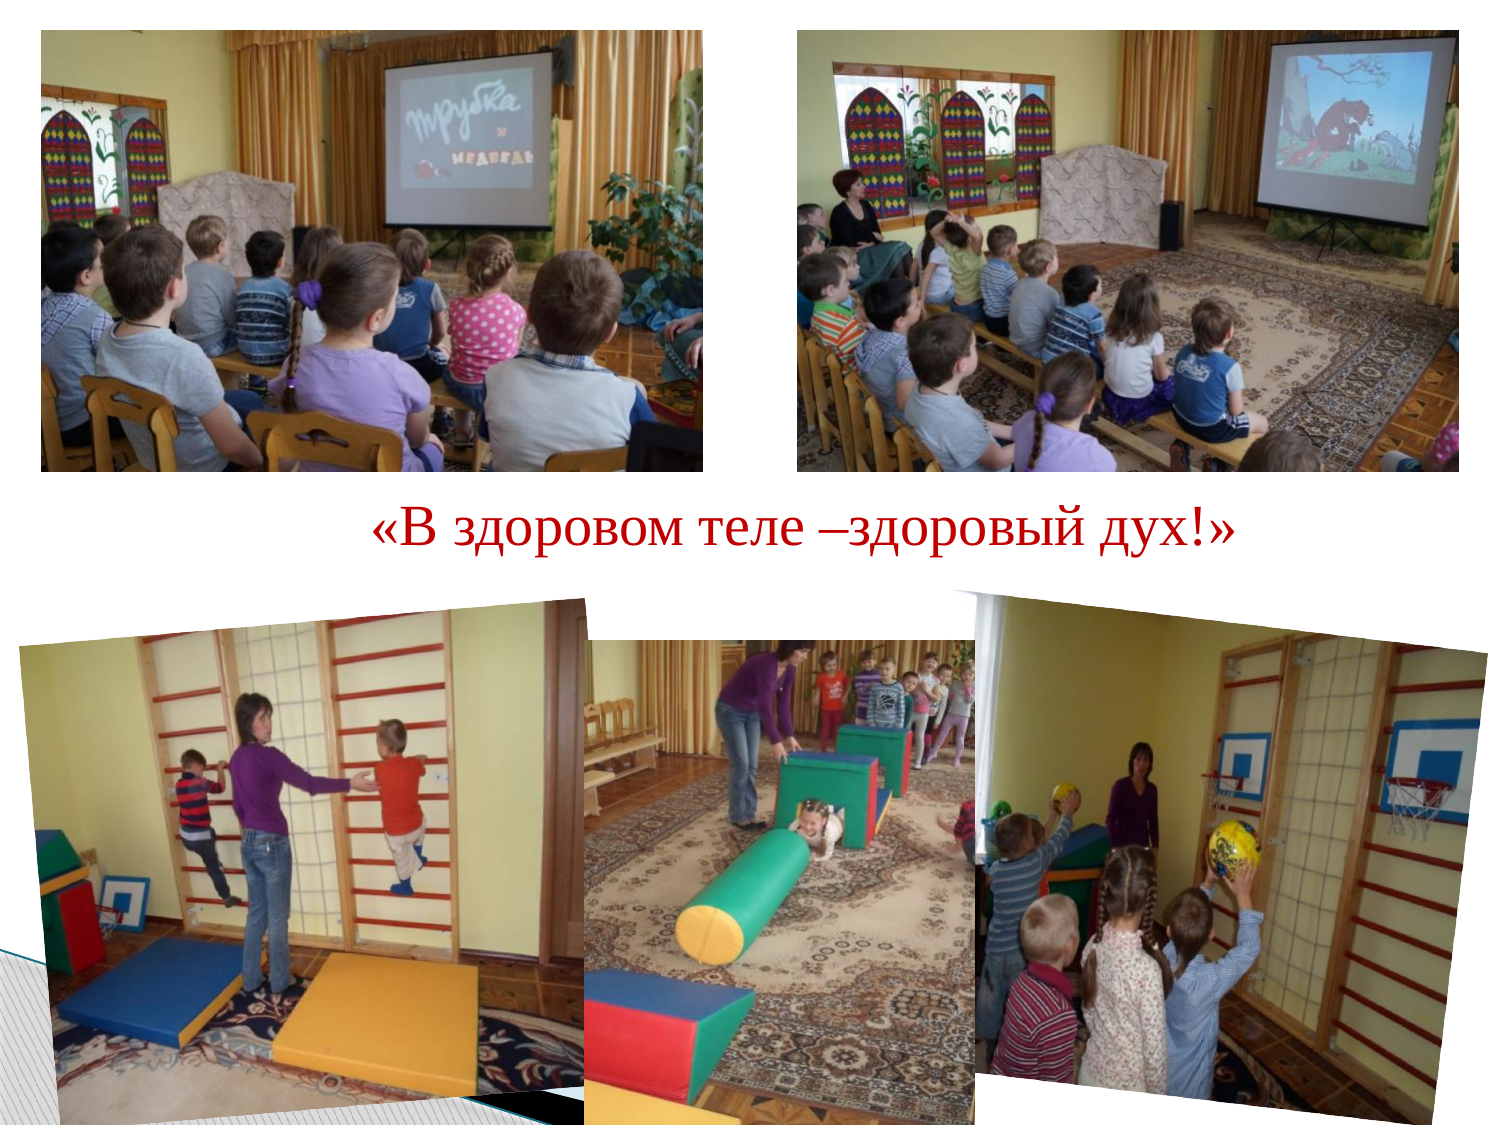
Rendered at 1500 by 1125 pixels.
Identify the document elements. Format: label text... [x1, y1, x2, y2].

text_box «В здоровом теле –здоровый дух!» [76, 479, 1500, 565]
picture [796, 30, 1459, 473]
picture [19, 589, 1487, 1125]
picture [41, 30, 703, 473]
